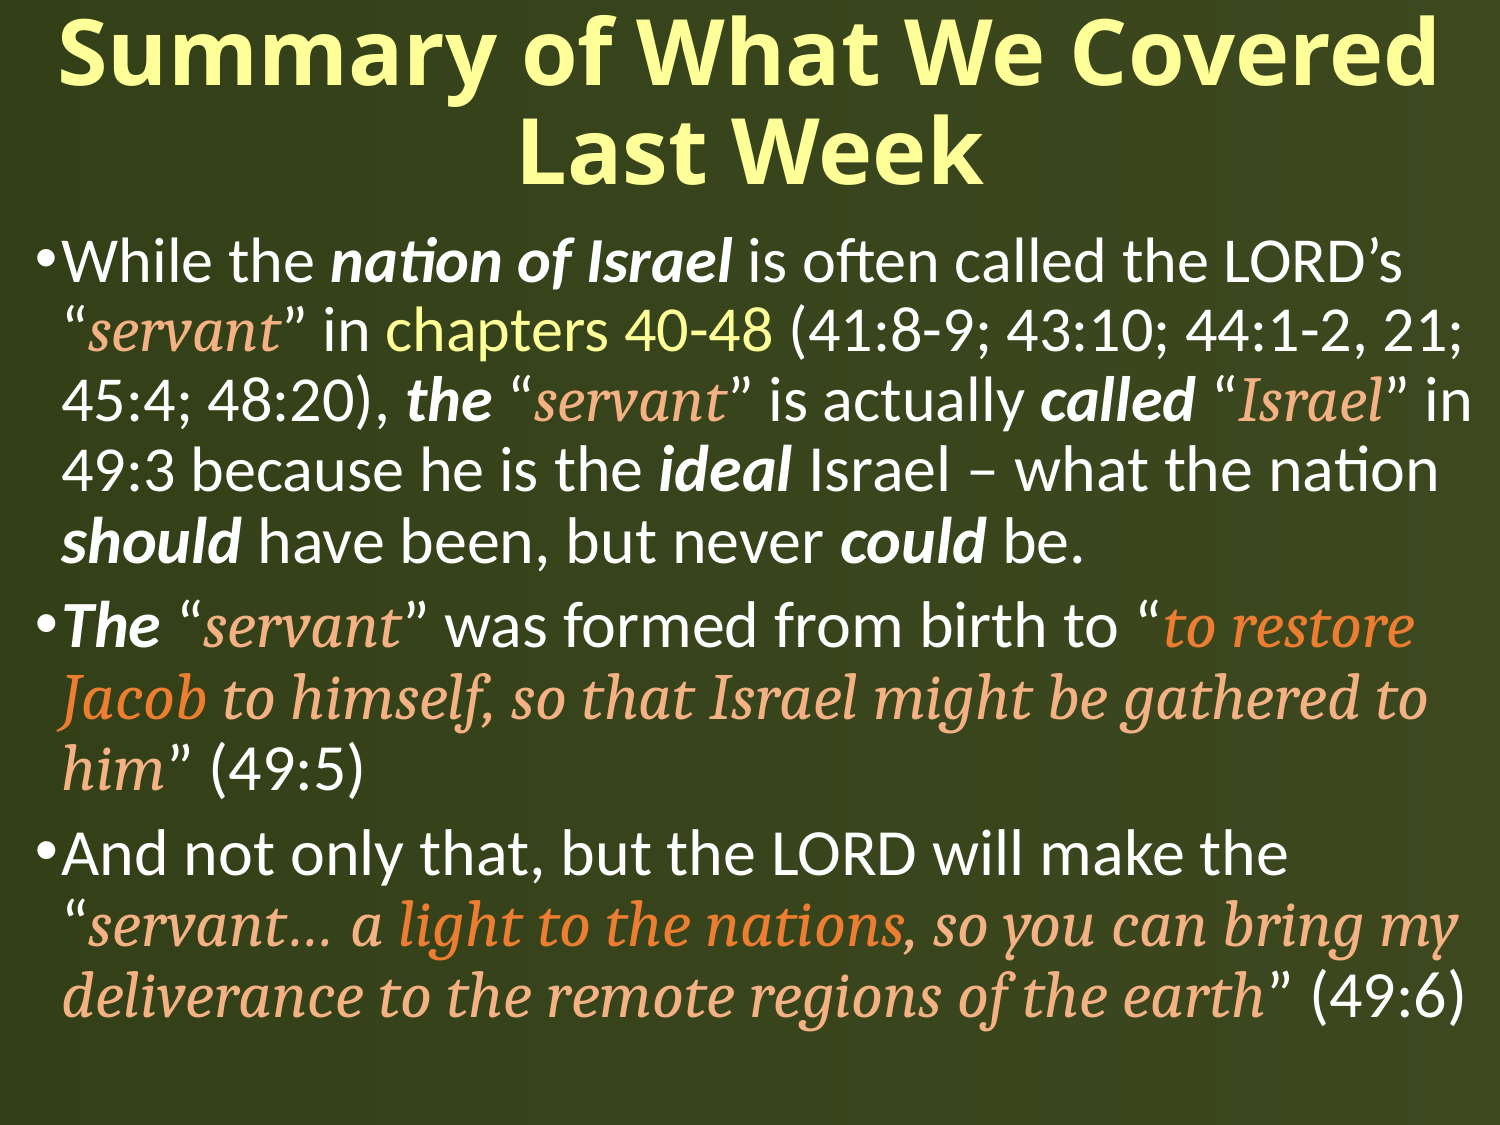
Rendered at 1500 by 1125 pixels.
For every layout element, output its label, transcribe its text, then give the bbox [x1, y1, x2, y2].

list While the nation of Israel is often called the LORD’s “servant” in chapters 40-48 (41:8-9; 43:10; 44:1-2, 21; 45:4; 48:20), the “servant” is actually called “Israel” in 49:3 because he is the ideal Israel – what the nation should have been, but never could be. The “servant” was formed from birth to “to restore Jacob to himself, so that Israel might be gathered to him” (49:5) And not only that, but the LORD will make the “servant… a light to the nations, so you can bring my deliverance to the remote regions of the earth” (49:6) [19, 219, 1491, 1112]
title Summary of What We Covered Last Week [0, 0, 1500, 212]
